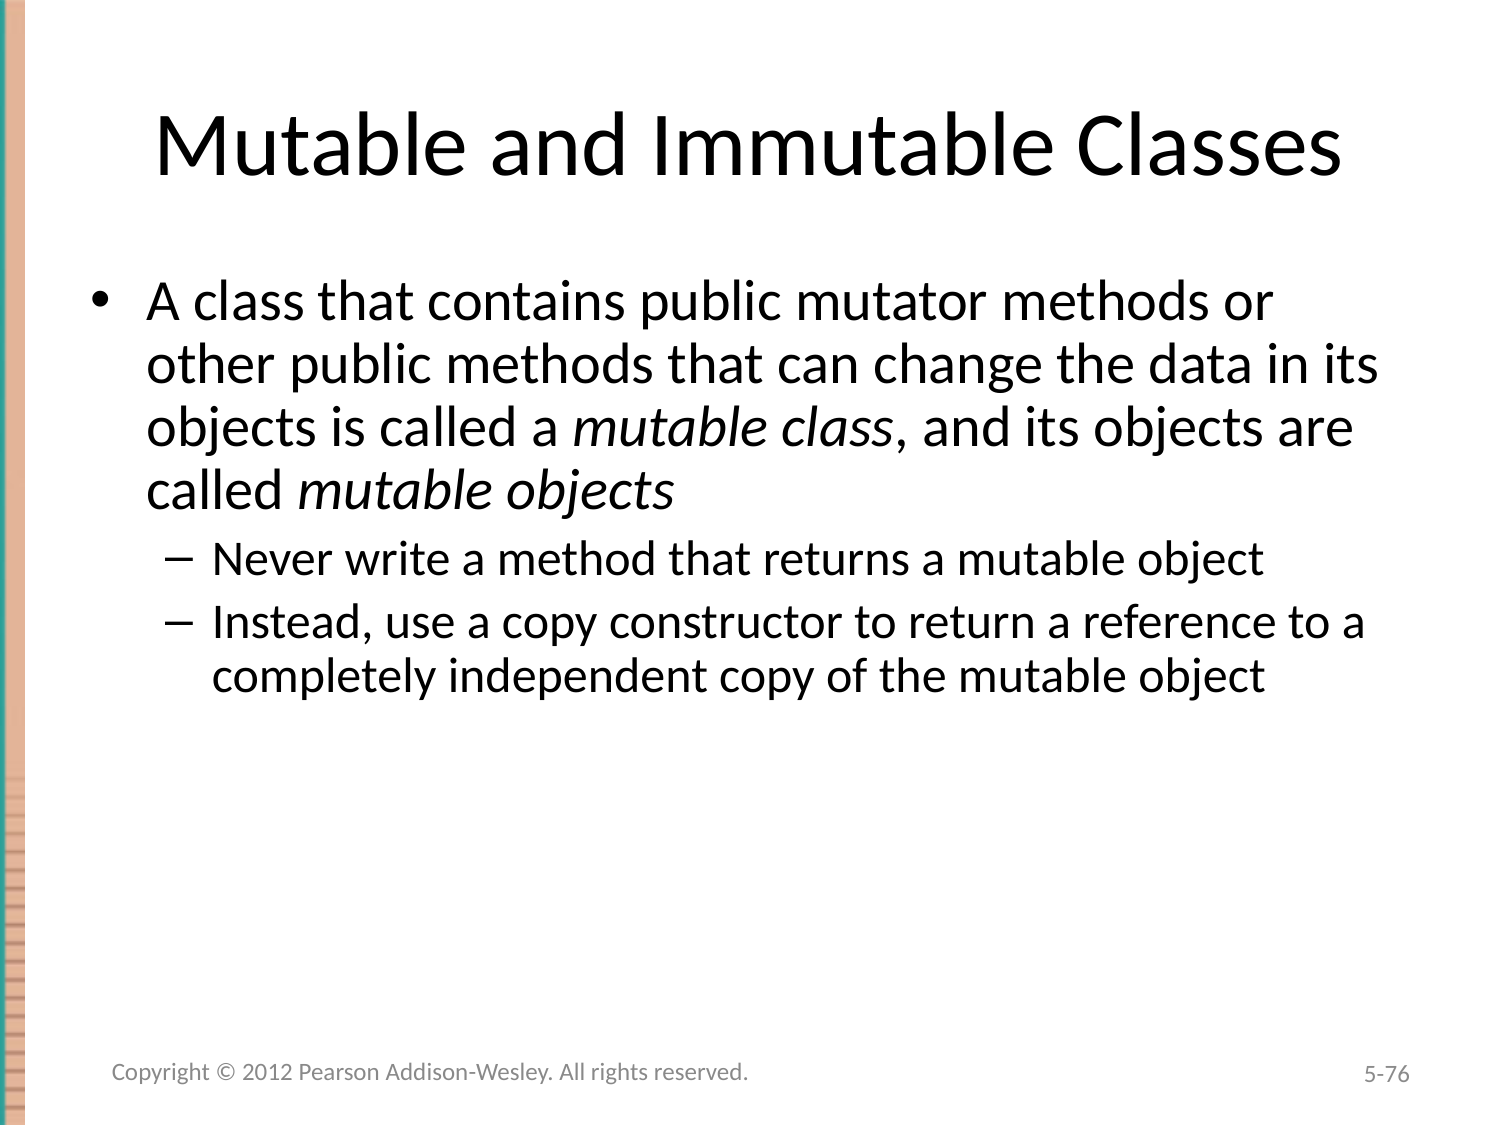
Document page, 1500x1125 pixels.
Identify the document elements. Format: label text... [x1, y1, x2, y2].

picture [0, 0, 25, 1125]
footer Copyright © 2012 Pearson Addison-Wesley. All rights reserved. [75, 1040, 788, 1100]
title Mutable and Immutable Classes [74, 44, 1426, 233]
slide_number 5-76 [1074, 1042, 1425, 1103]
list A class that contains public mutator methods or other public methods that can change the data in its objects is called a mutable class, and its objects are called mutable objects Never write a method that returns a mutable object Instead, use a copy constructor to return a reference to a completely independent copy of the mutable object [74, 262, 1426, 1006]
